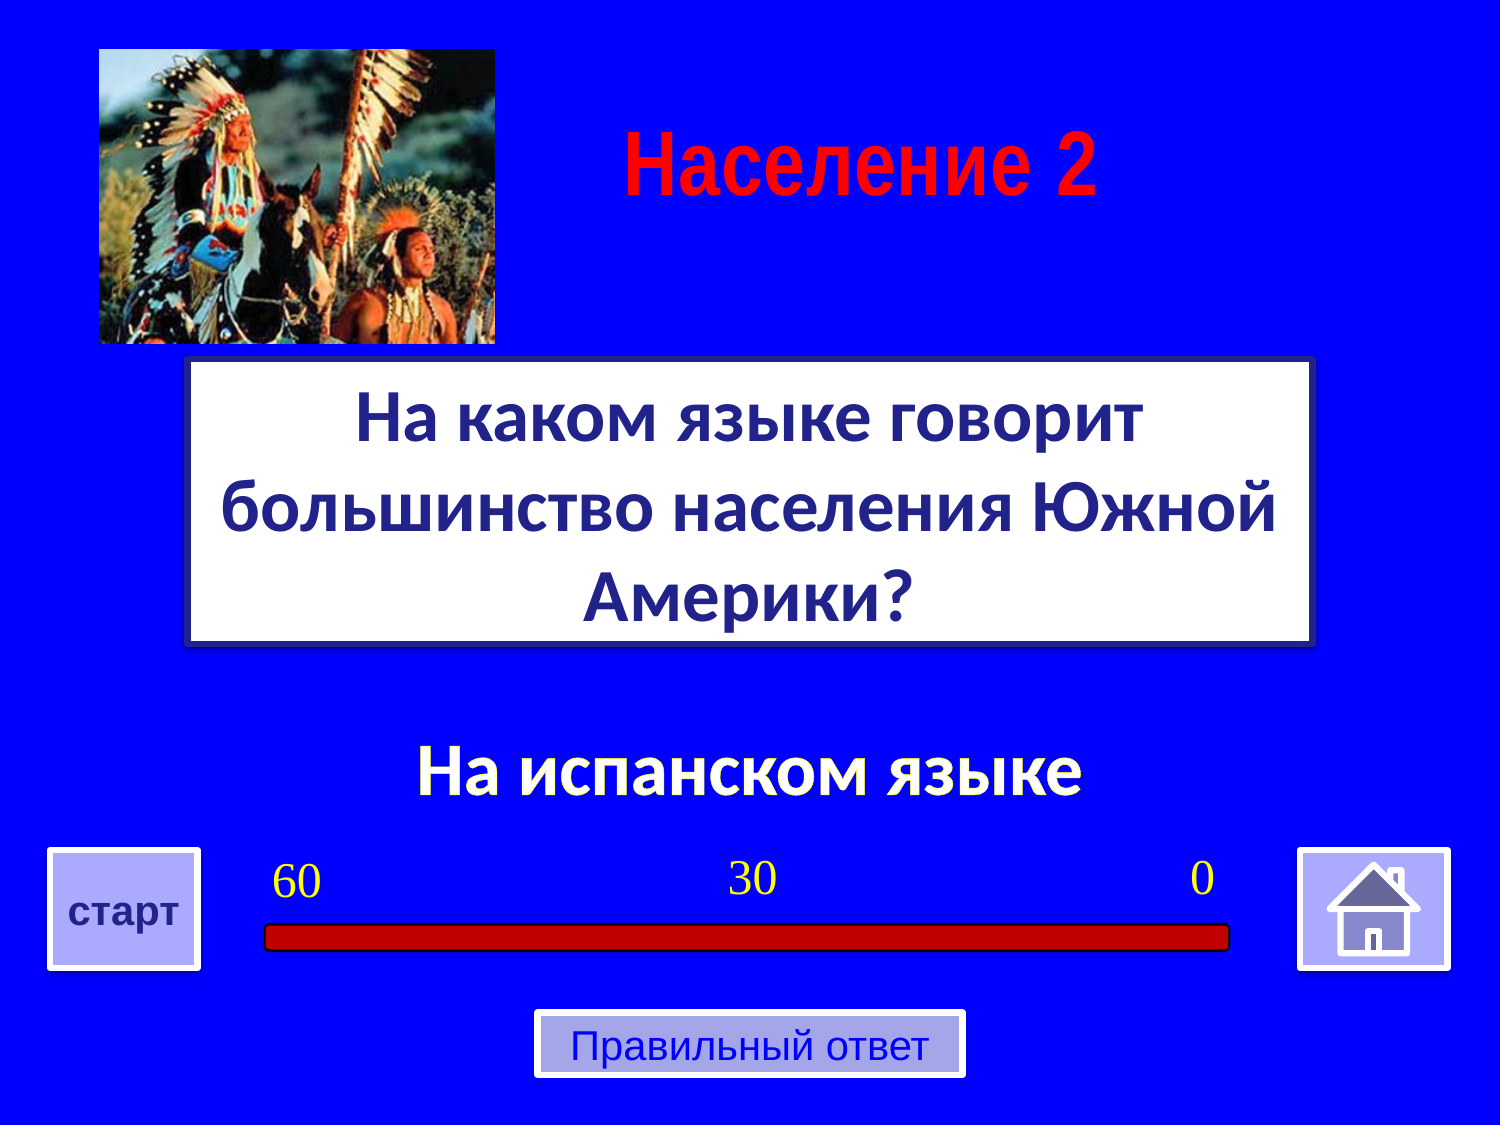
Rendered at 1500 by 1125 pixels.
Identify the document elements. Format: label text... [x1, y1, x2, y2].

text_box [263, 923, 1231, 952]
text_box На каком языке говорит большинство населения Южной Америки? [184, 356, 1316, 647]
text_box 60 [257, 840, 337, 915]
text_box Правильный ответ [535, 1010, 965, 1077]
text_box [1297, 847, 1451, 971]
text_box 0 [1175, 837, 1231, 913]
text_box 30 [712, 837, 793, 913]
text_box старт [47, 847, 201, 971]
text_box На испанском языке [0, 712, 1500, 818]
text_box Население 2 [499, 106, 1286, 212]
picture [99, 49, 495, 344]
